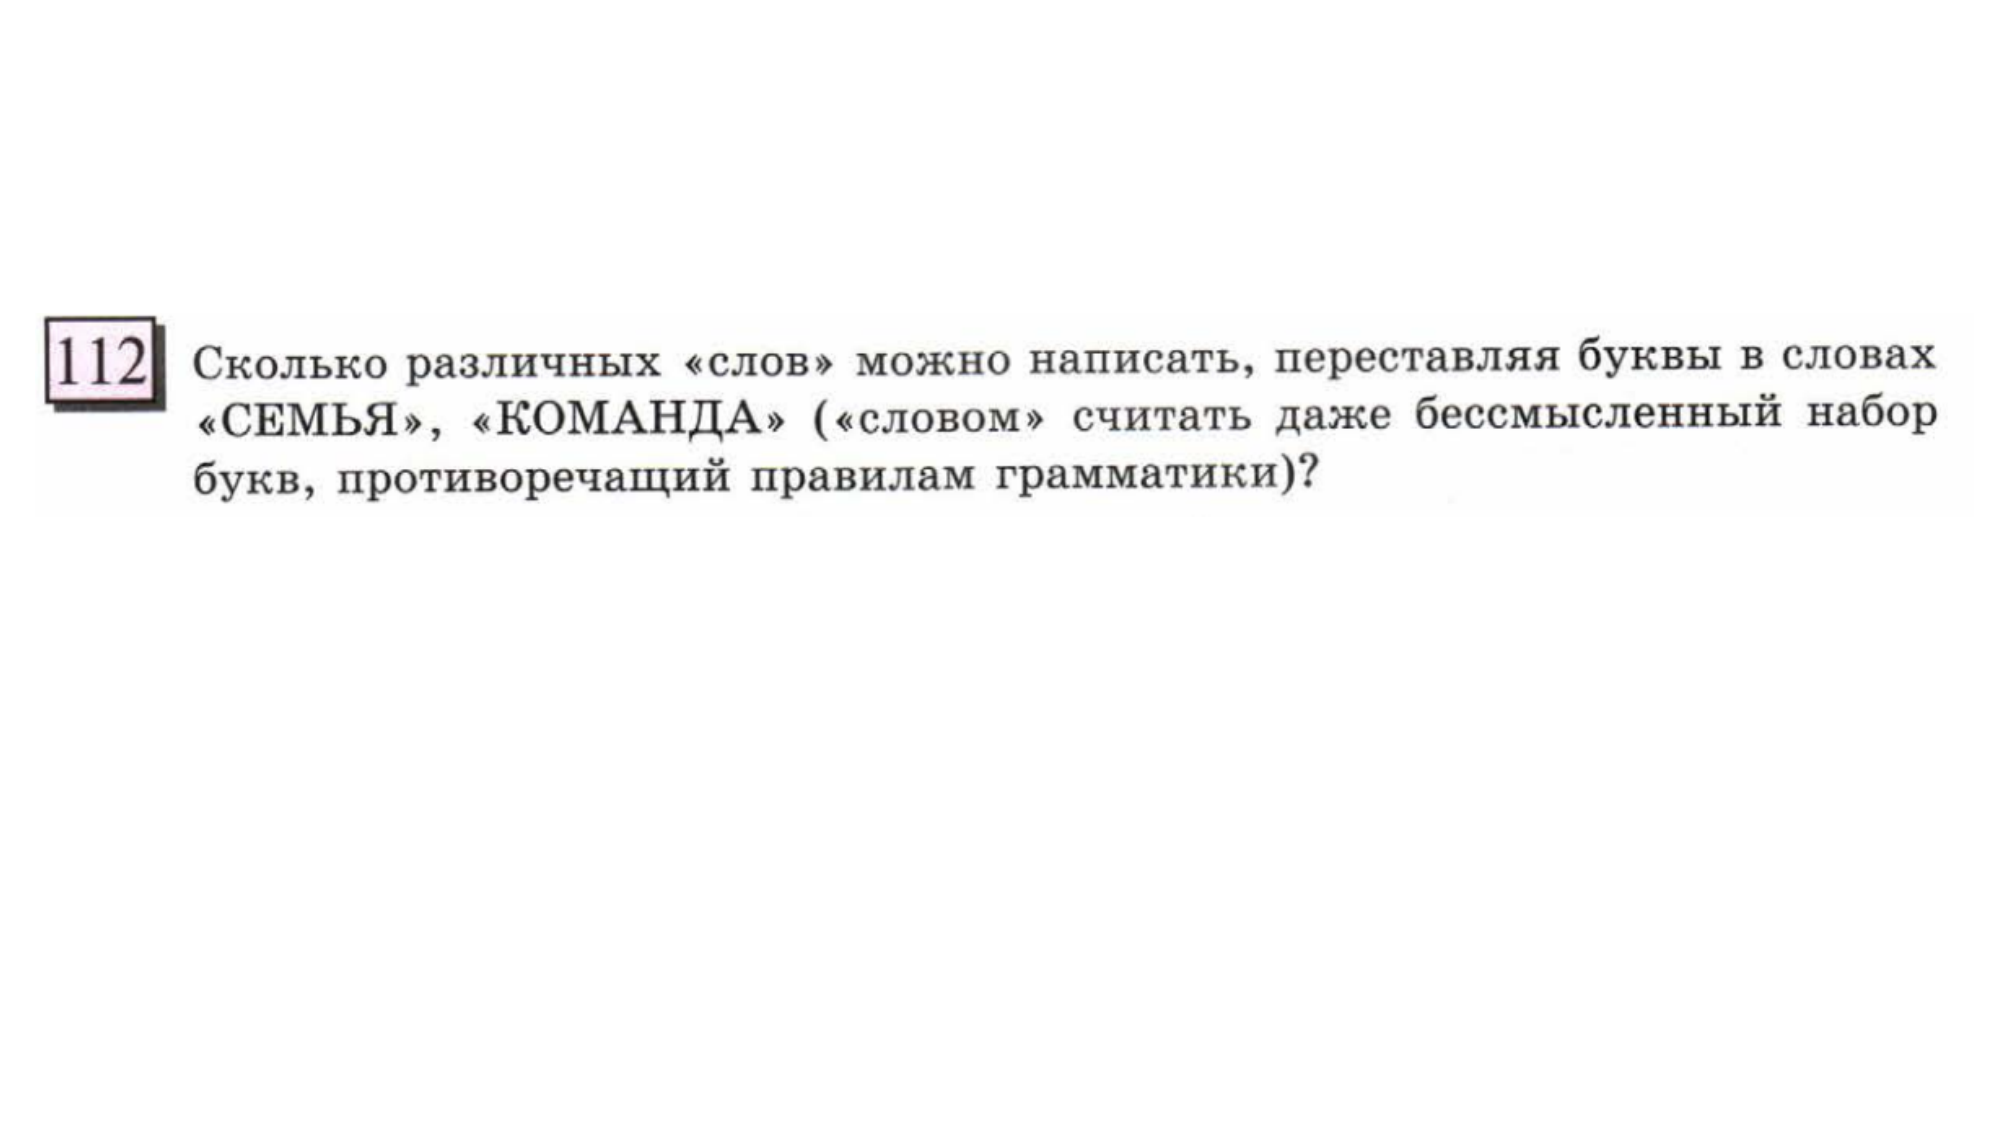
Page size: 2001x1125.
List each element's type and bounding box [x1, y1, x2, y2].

list [34, 313, 1974, 517]
